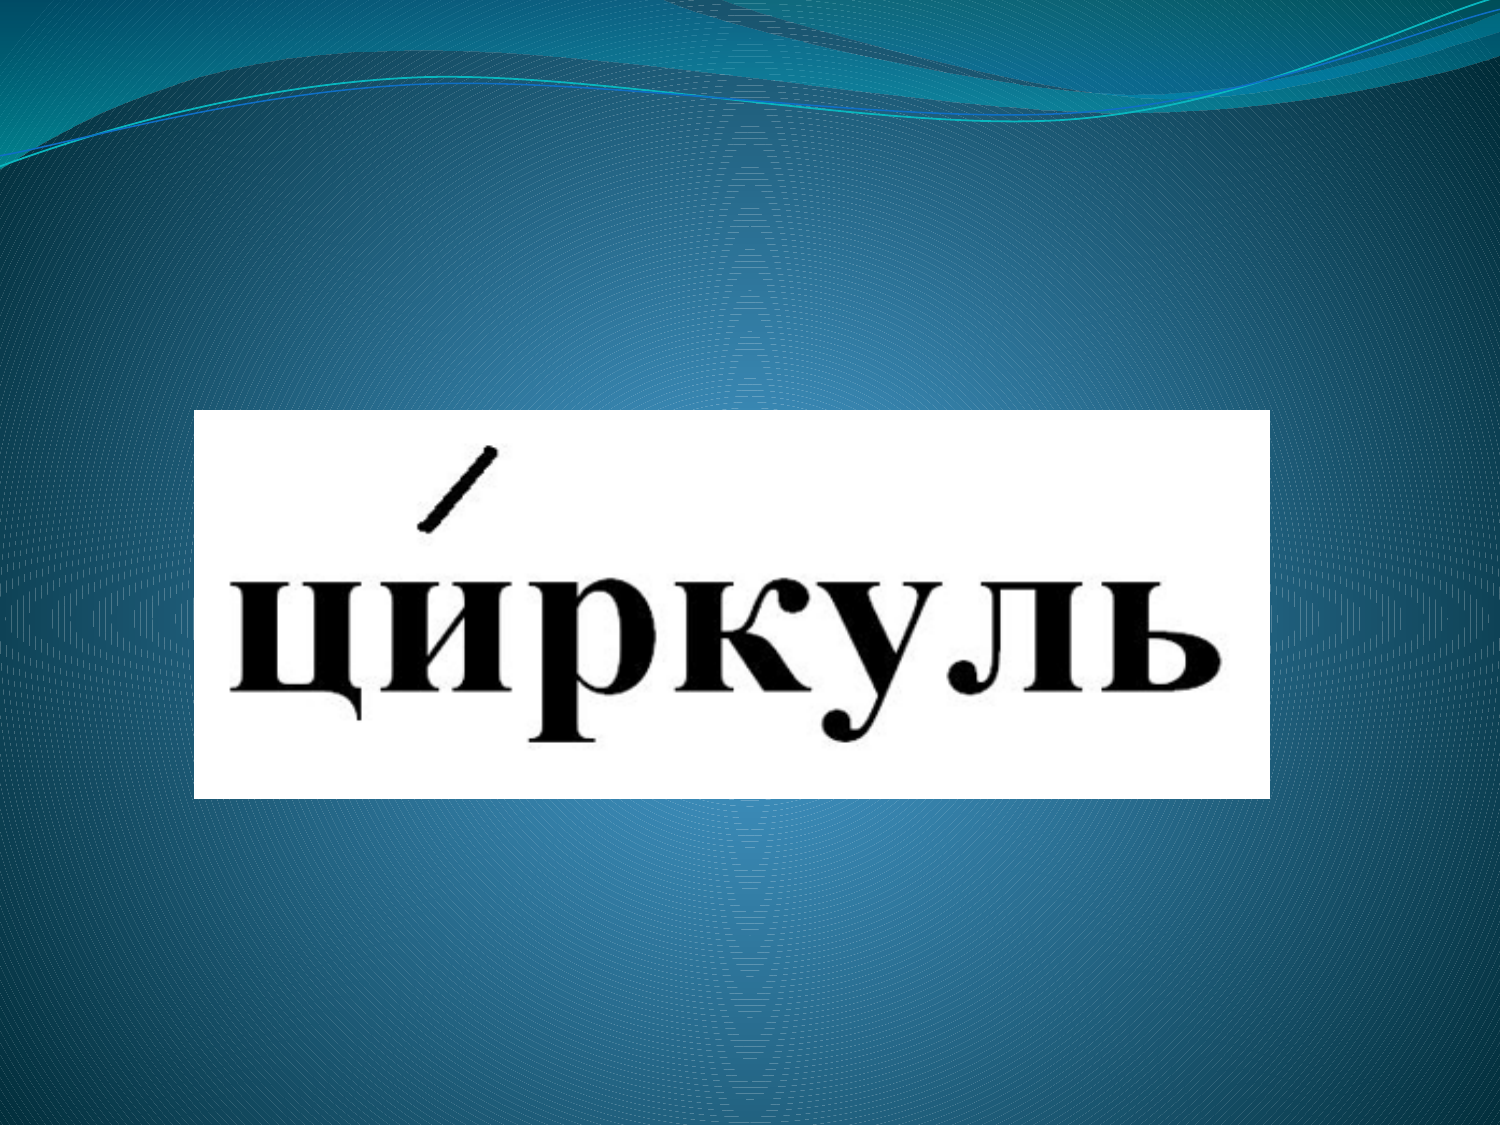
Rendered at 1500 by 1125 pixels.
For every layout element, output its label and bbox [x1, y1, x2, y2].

picture [194, 410, 1270, 799]
